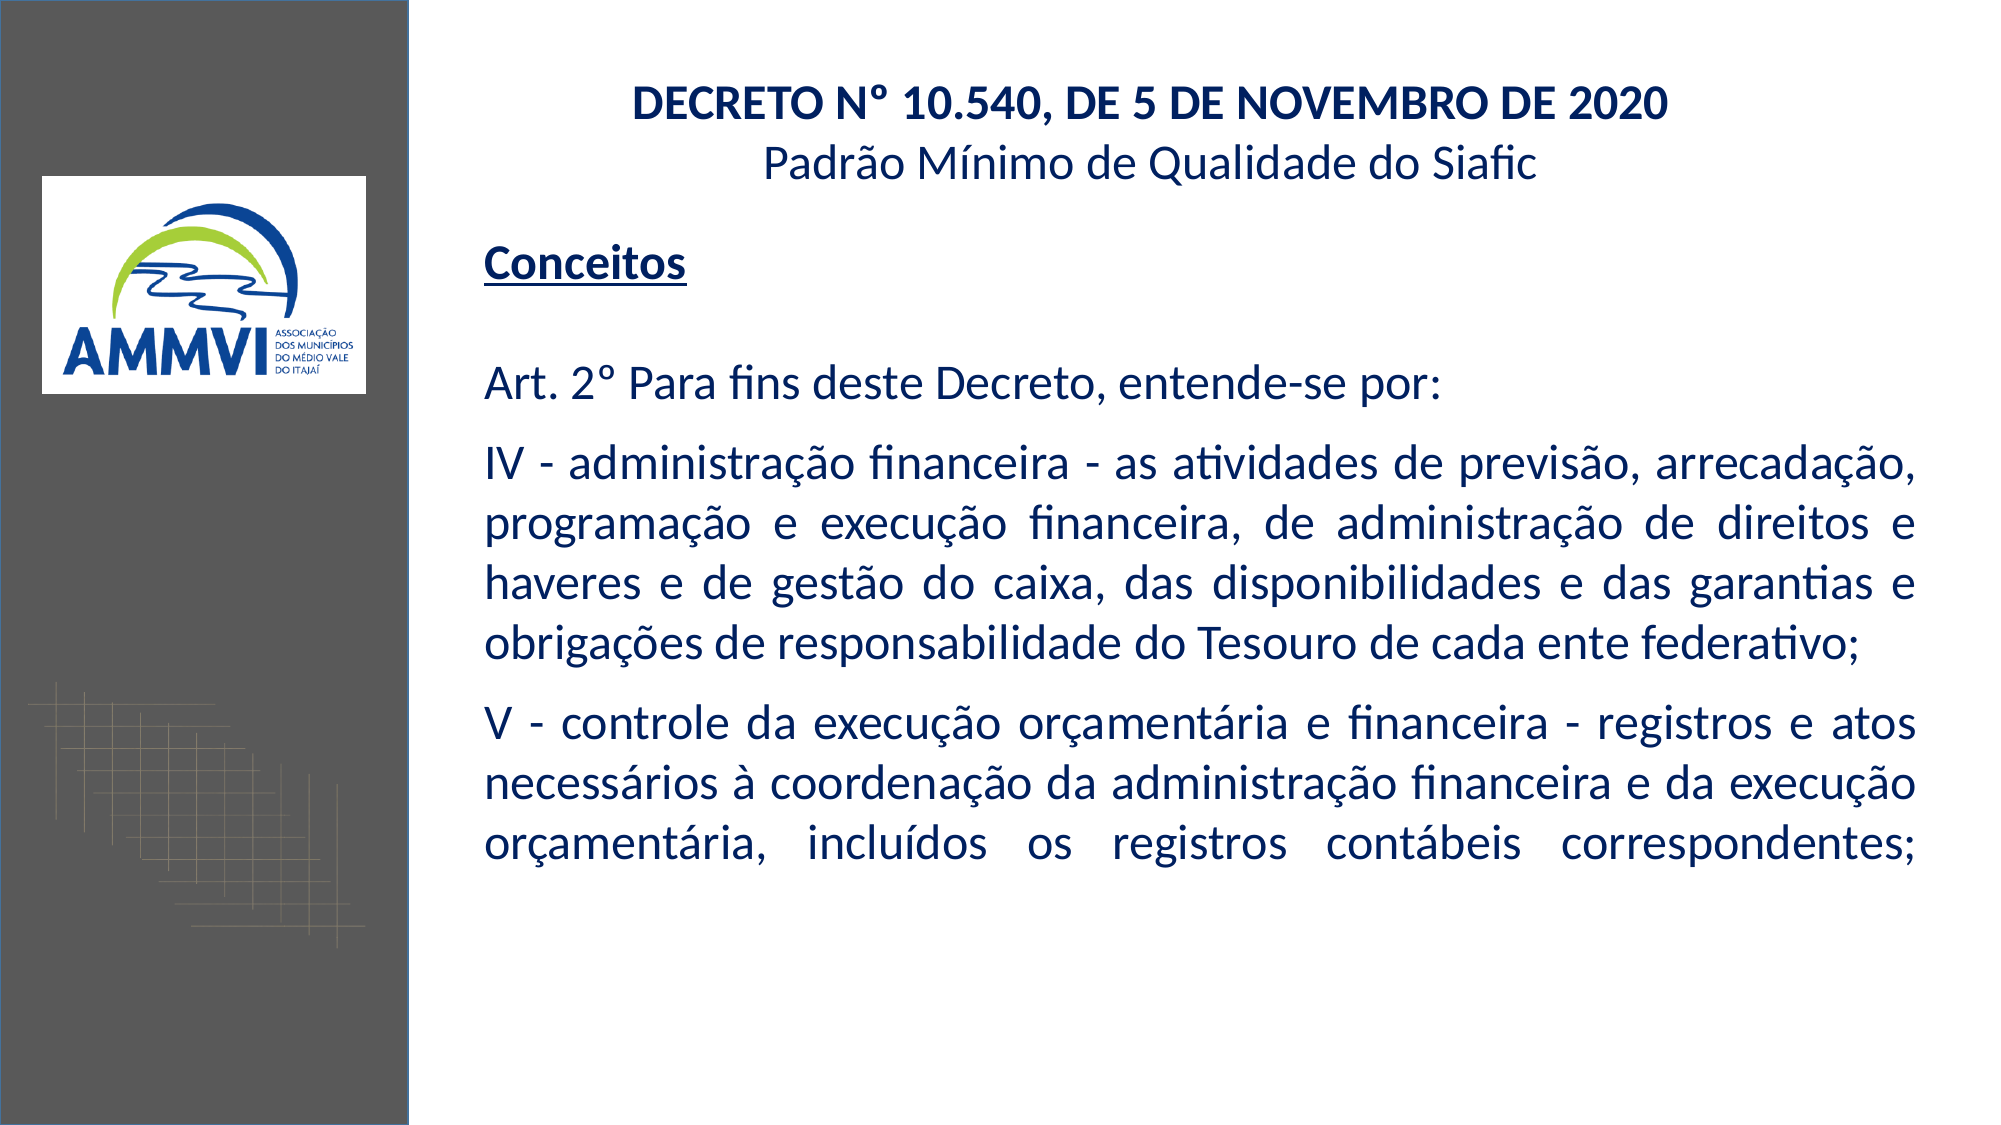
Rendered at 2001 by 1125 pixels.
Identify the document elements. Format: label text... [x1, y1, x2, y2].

text_box DECRETO Nº 10.540, DE 5 DE NOVEMBRO DE 2020 Padrão Mínimo de Qualidade do Siafic [617, 61, 1696, 197]
text_box Conceitos Art. 2º Para fins deste Decreto, entende-se por: IV - administração financeira - as atividades de previsão, arrecadação, programação e execução financeira, de administração de direitos e haveres e de gestão do caixa, das disponibilidades e das garantias e obrigações de responsabilidade do Tesouro de cada ente federativo; V - controle da execução orçamentária e financeira - registros e atos necessários à coordenação da administração financeira e da execução orçamentária, incluídos os registros contábeis correspondentes; [469, 222, 1933, 997]
picture [42, 176, 366, 394]
text_box [0, 0, 409, 1125]
